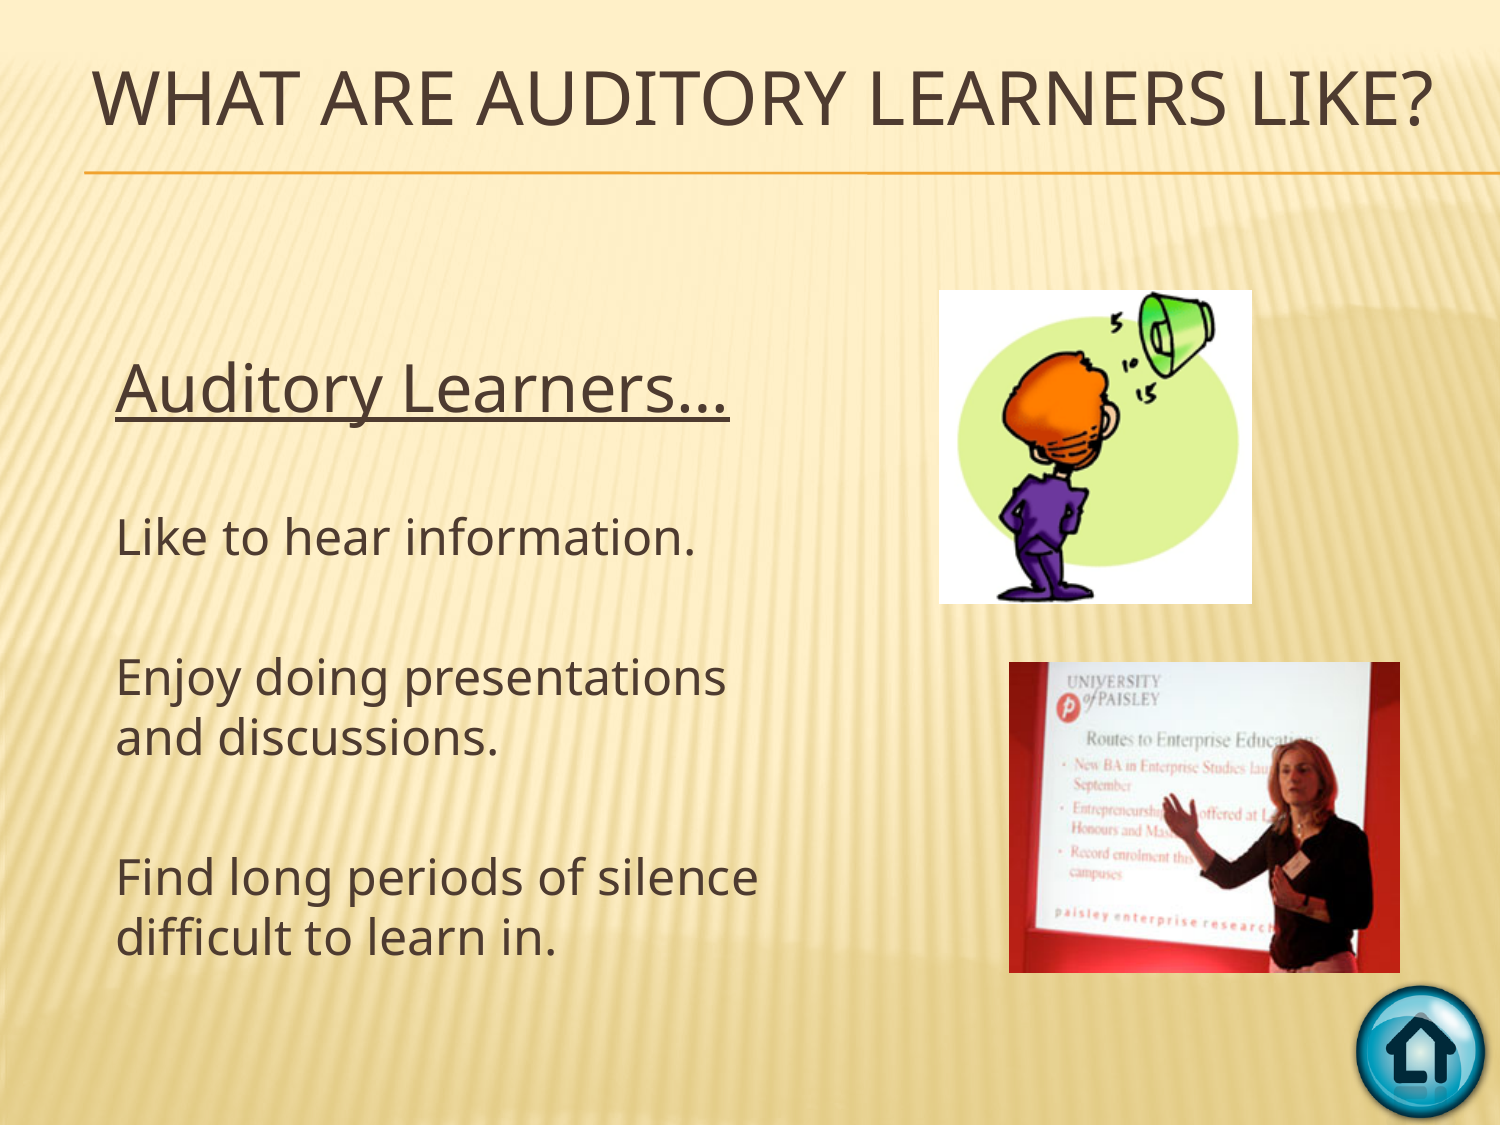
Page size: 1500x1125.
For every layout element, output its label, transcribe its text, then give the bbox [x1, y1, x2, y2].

picture [1009, 662, 1400, 974]
title What are auditory learners like? [76, 1, 1463, 189]
list Auditory Learners… Like to hear information. Enjoy doing presentations and discussions. Find long periods of silence difficult to learn in. [100, 338, 792, 1059]
picture [938, 290, 1252, 604]
picture [1345, 978, 1495, 1125]
